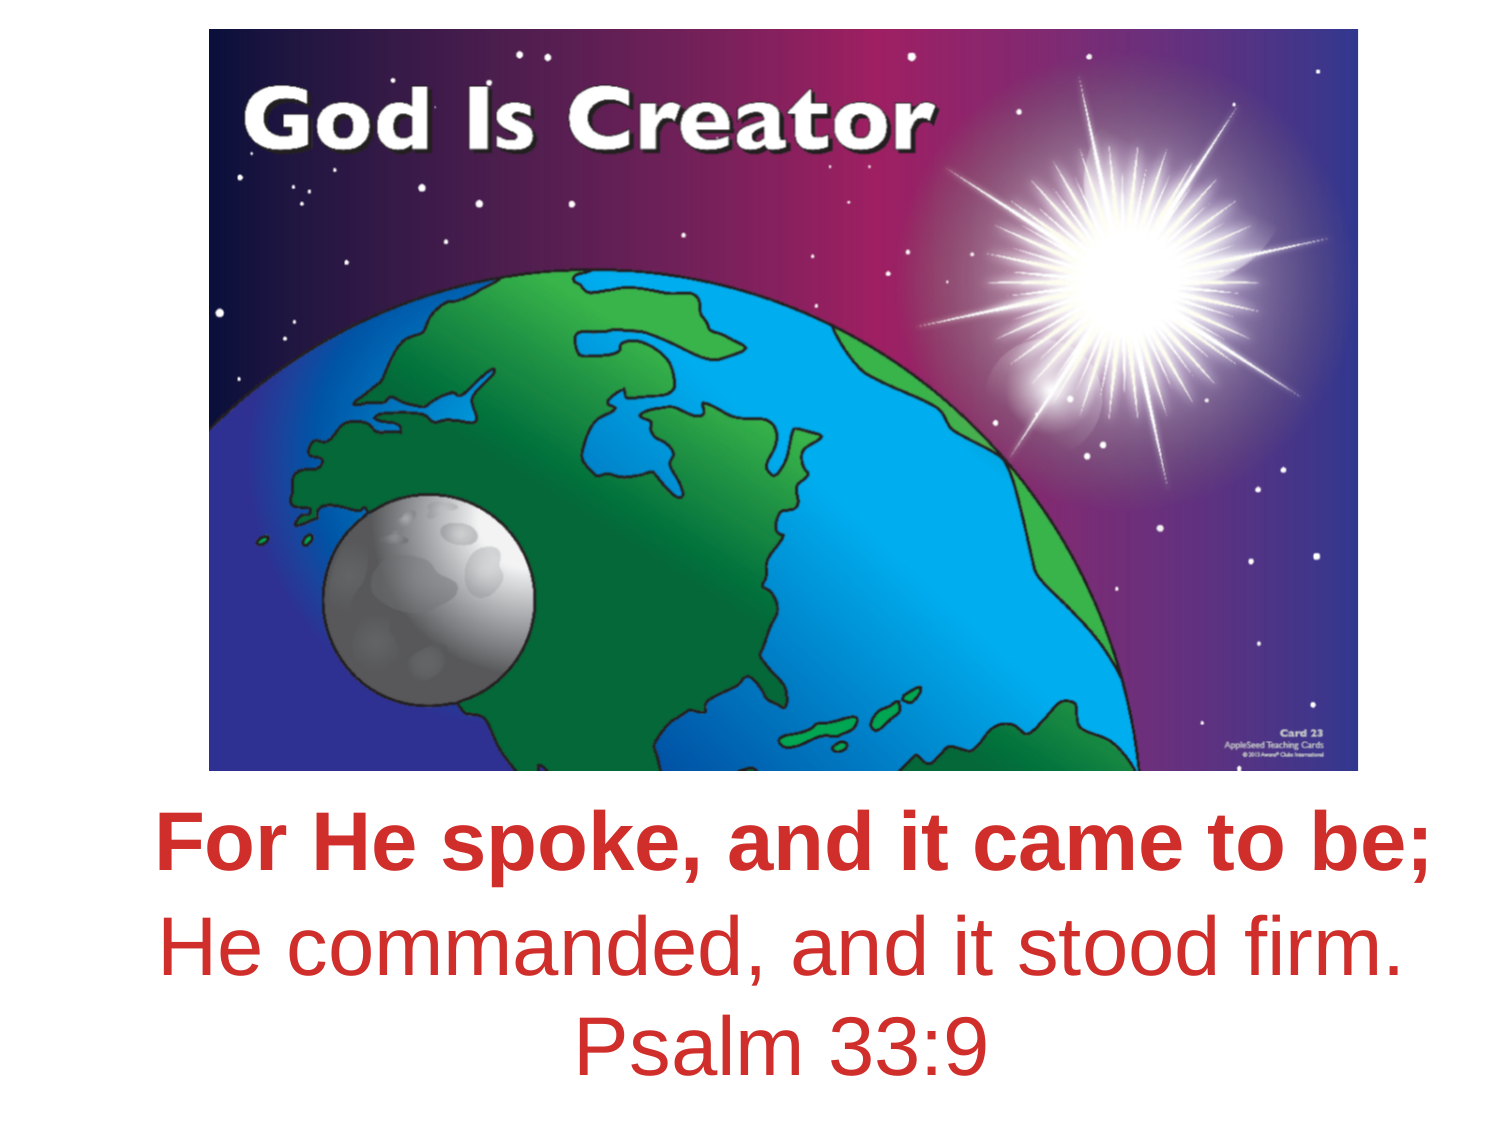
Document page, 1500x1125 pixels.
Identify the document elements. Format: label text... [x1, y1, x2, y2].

text_box For He spoke, and it came to be; He commanded, and it stood firm. Psalm 33:9 [113, 749, 1451, 1100]
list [209, 29, 1360, 772]
